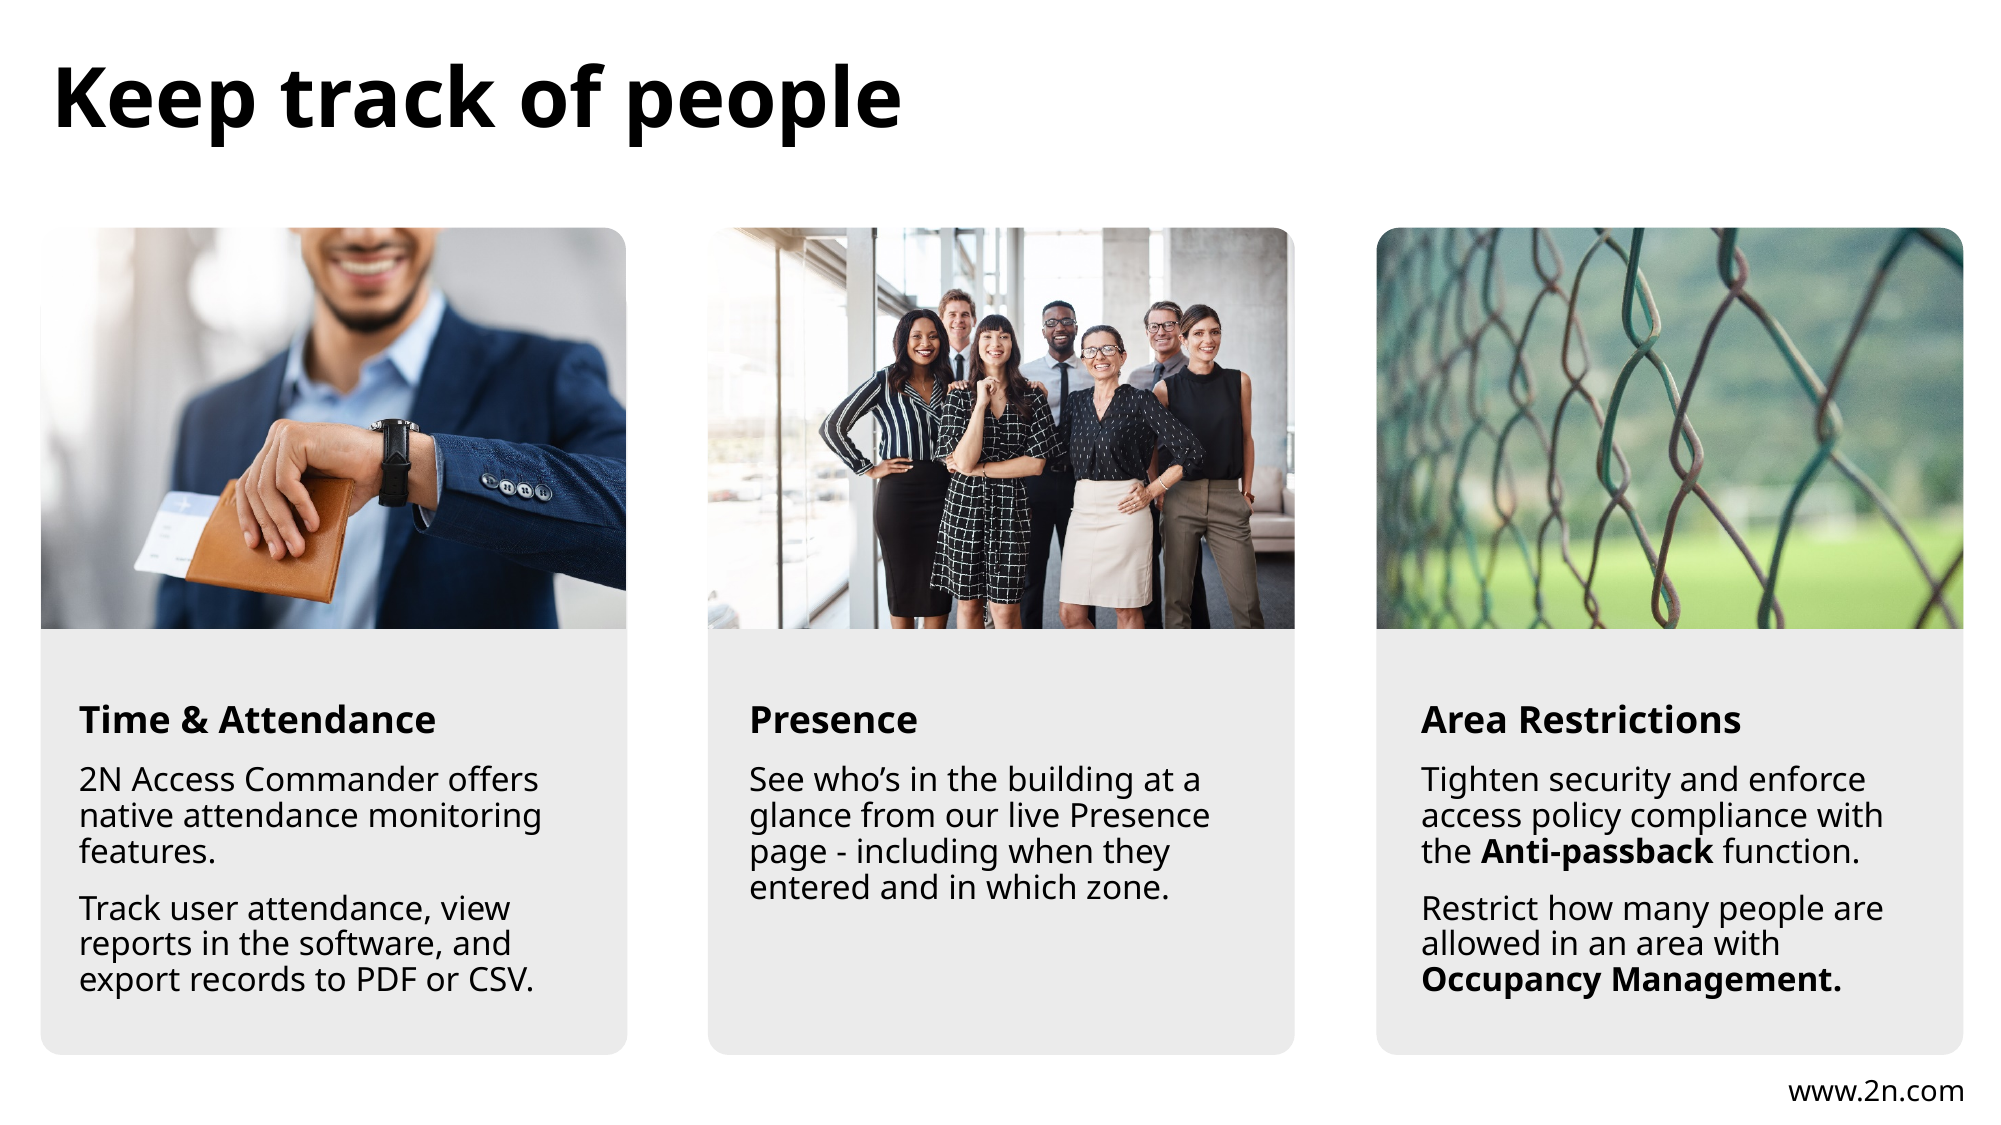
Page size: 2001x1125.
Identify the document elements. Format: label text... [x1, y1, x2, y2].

title Keep track of people [36, 47, 1295, 257]
list Presence See who’s in the building at a glance from our live Presence page - including when they entered and in which zone. [734, 694, 1264, 966]
picture [707, 227, 1295, 630]
picture [40, 227, 626, 630]
picture [1376, 227, 1964, 629]
list Time & Attendance 2N Access Commander offers native attendance monitoring features. Track user attendance, view reports in the software, and export records to PDF or CSV. [64, 694, 593, 1020]
list Area Restrictions Tighten security and enforce access policy compliance with the Anti-passback function. Restrict how many people are allowed in an area with Occupancy Management. [1406, 694, 1936, 1038]
